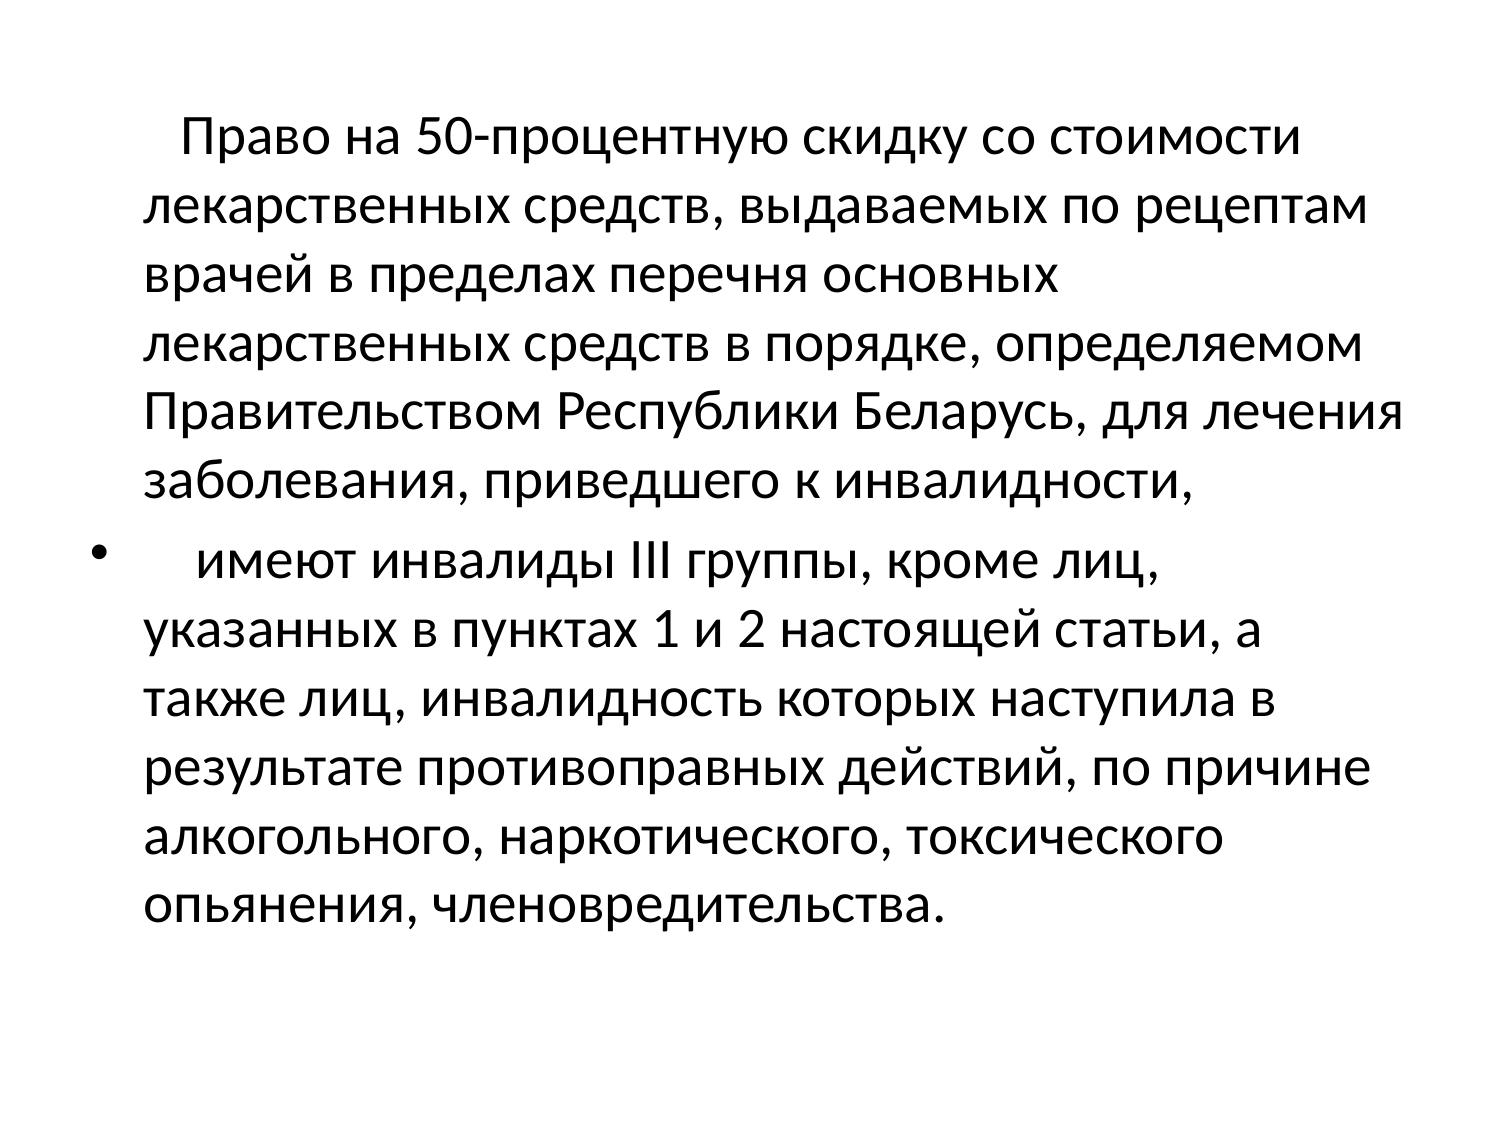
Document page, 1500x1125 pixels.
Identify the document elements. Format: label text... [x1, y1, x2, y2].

text_box Право на 50-процентную скидку со стоимости лекарственных средств, выдаваемых по рецептам врачей в пределах перечня основных лекарственных средств в порядке, определяемом Правительством Республики Беларусь, для лечения заболевания, приведшего к инвалидности, имеют инвалиды III группы, кроме лиц, указанных в пунктах 1 и 2 настоящей статьи, а также лиц, инвалидность которых наступила в результате противоправных действий, по причине алкогольного, наркотического, токсического опьянения, членовредительства. [74, 90, 1425, 1005]
